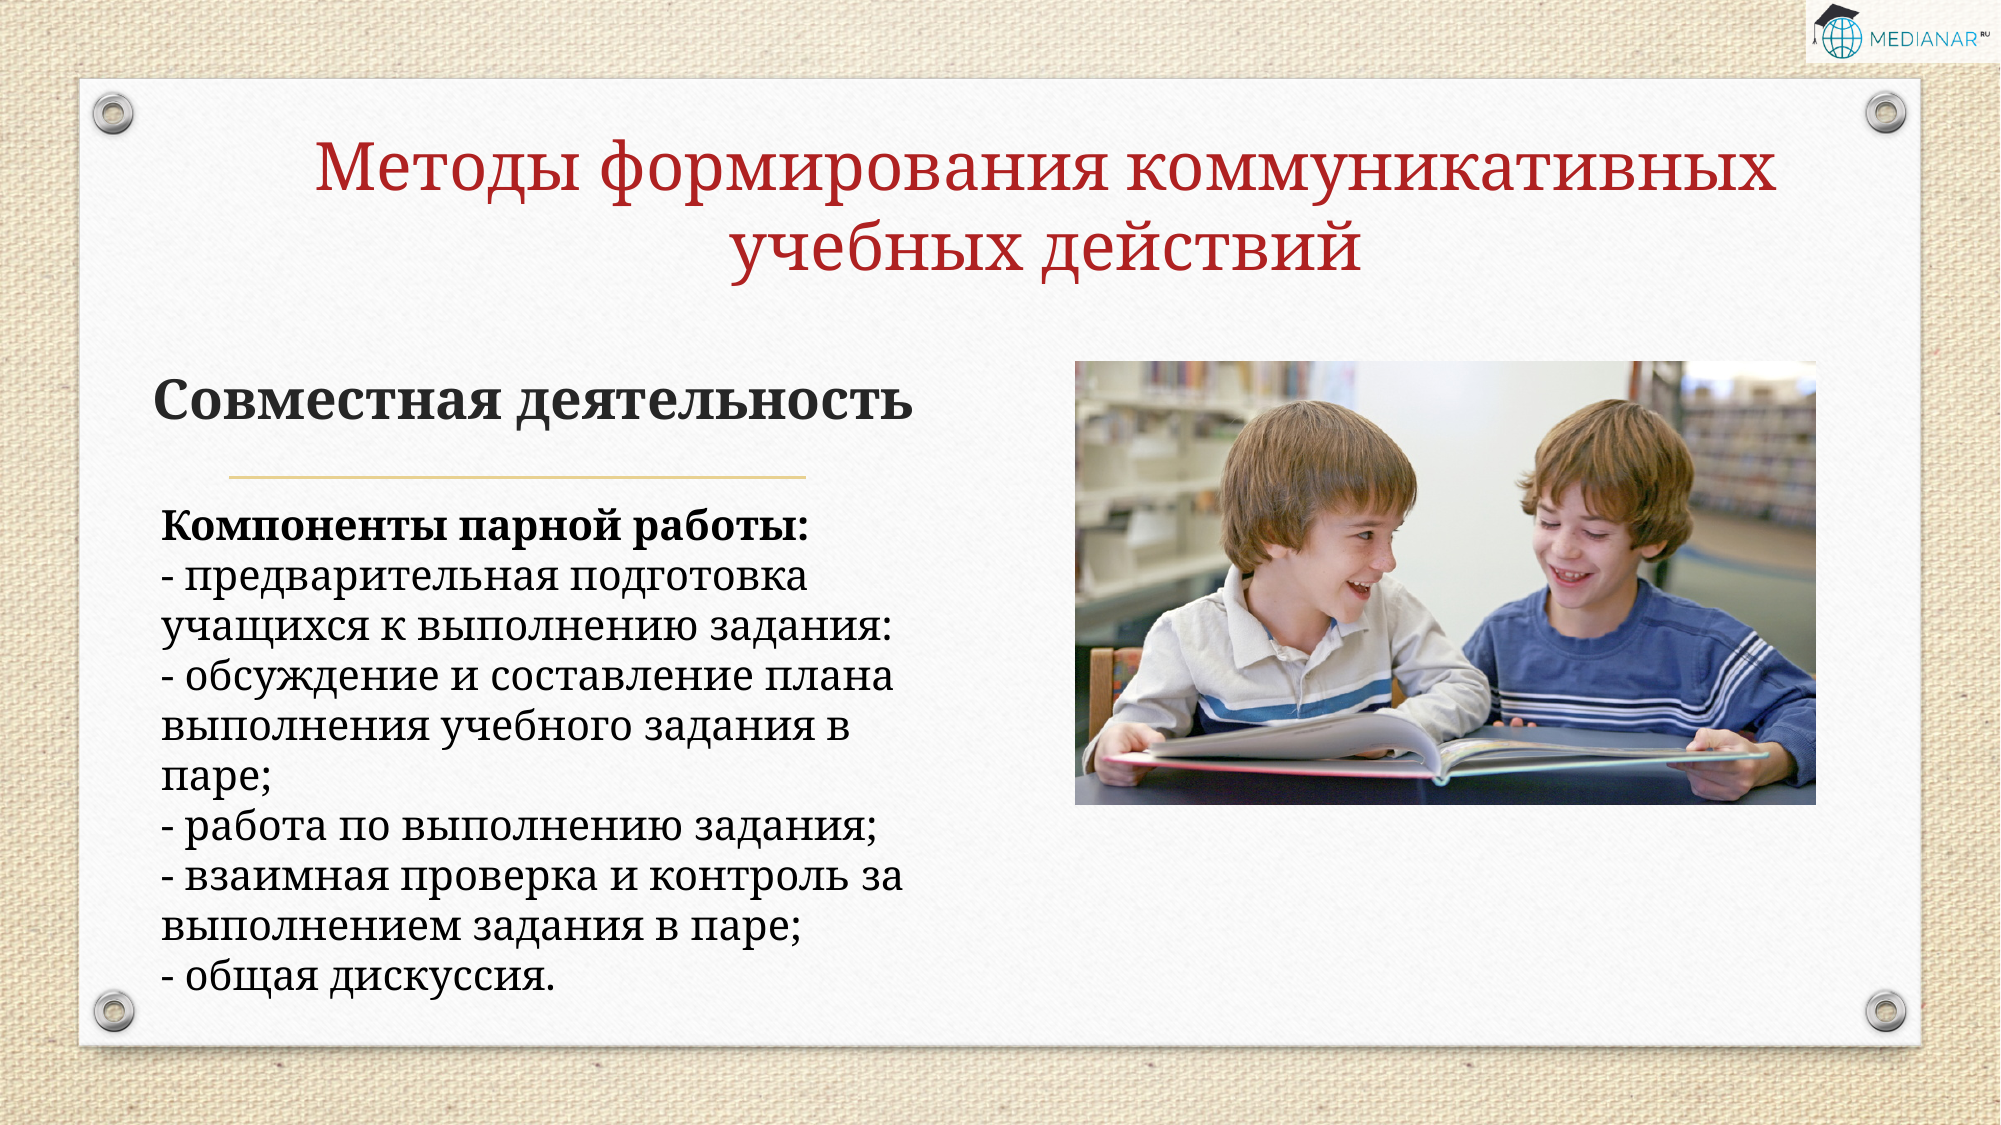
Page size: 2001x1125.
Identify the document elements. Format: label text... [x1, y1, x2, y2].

picture [0, 0, 2001, 1125]
text_box Совместная деятельность [125, 326, 941, 468]
text_box Методы формирования коммуникативных учебных действий [171, 113, 1922, 294]
text_box Компоненты парной работы: - предварительная подготовка учащихся к выполнению задания: - обсуждение и составление плана выполнения учебного задания в паре; - работа по выполнению задания; - взаимная проверка и контроль за выполнением задания в паре; - общая дискуссия. [146, 491, 977, 1007]
